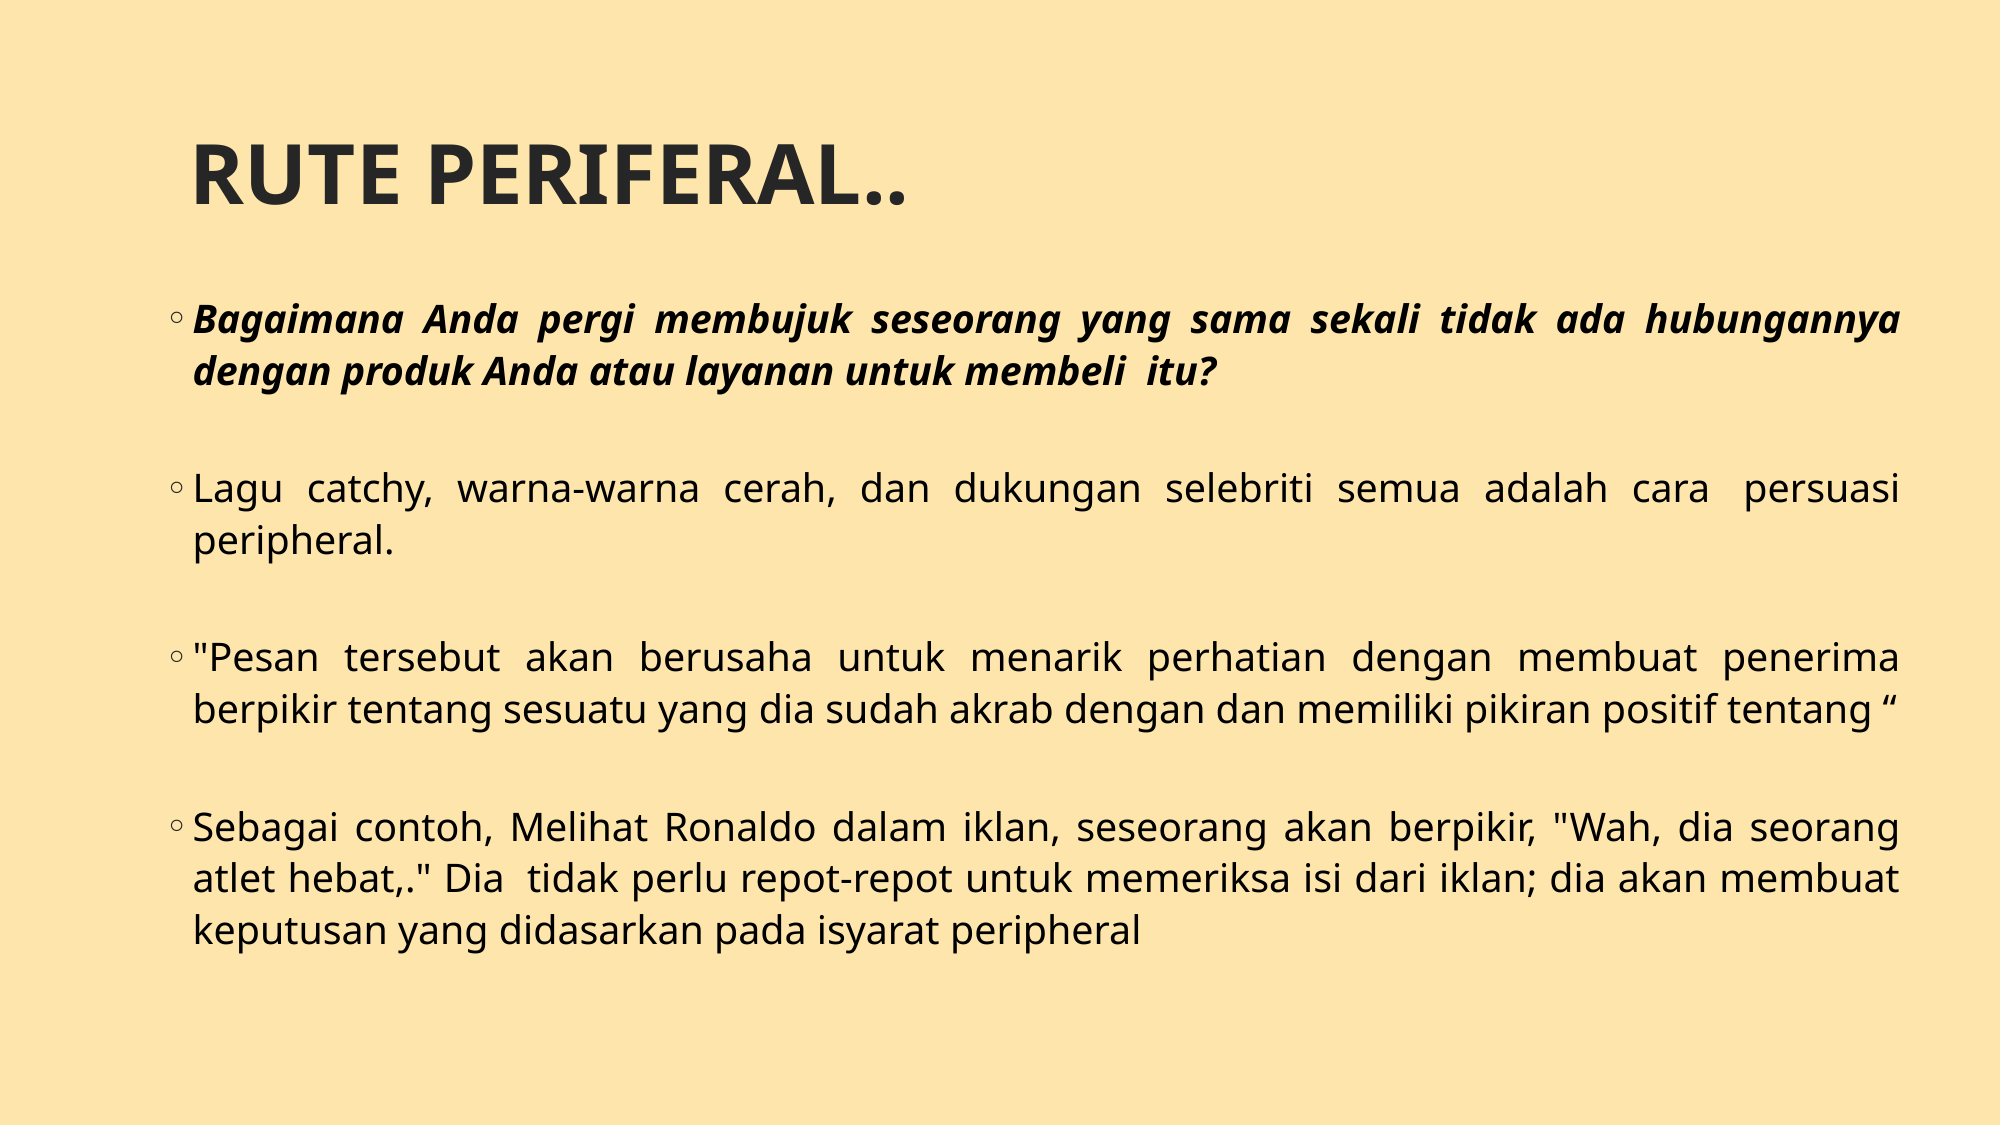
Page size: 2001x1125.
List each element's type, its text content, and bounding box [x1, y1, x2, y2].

title RUTE PERIFERAL.. [174, 105, 1825, 251]
list Bagaimana Anda pergi membujuk seseorang yang sama sekali tidak ada hubungannya dengan produk Anda atau layanan untuk membeli itu? Lagu catchy, warna-warna cerah, dan dukungan selebriti semua adalah cara persuasi peripheral. "Pesan tersebut akan berusaha untuk menarik perhatian dengan membuat penerima berpikir tentang sesuatu yang dia sudah akrab dengan dan memiliki pikiran positif tentang “ Sebagai contoh, Melihat Ronaldo dalam iklan, seseorang akan berpikir, "Wah, dia seorang atlet hebat,." Dia tidak perlu repot-repot untuk memeriksa isi dari iklan; dia akan membuat keputusan yang didasarkan pada isyarat peripheral [150, 282, 1916, 1020]
